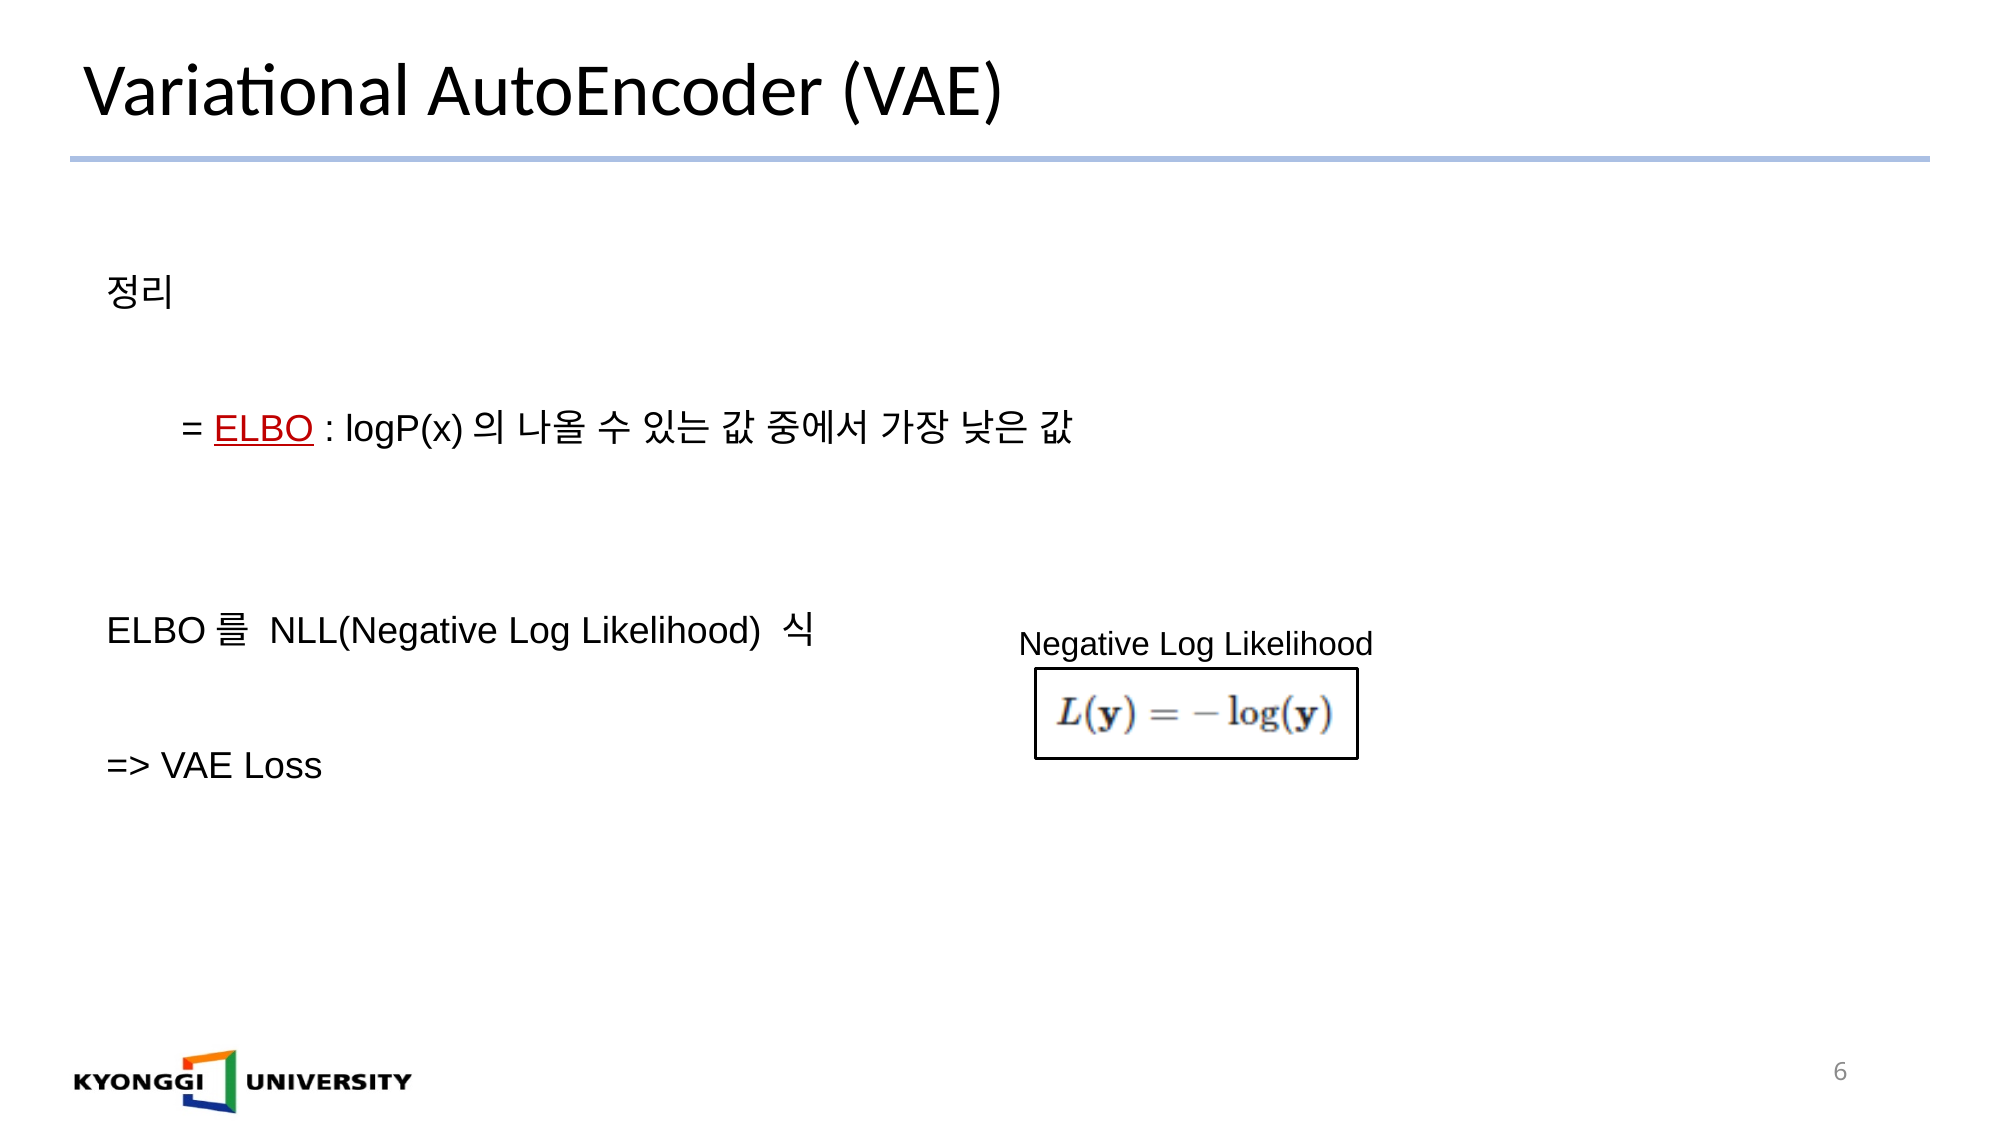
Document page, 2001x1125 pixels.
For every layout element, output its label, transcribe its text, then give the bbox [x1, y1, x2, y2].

picture [1036, 670, 1357, 757]
text_box Negative Log Likelihood [981, 614, 1412, 670]
slide_number 6 [1412, 1042, 1863, 1103]
title Variational AutoEncoder (VAE) [68, 32, 1698, 150]
picture [69, 1044, 418, 1124]
